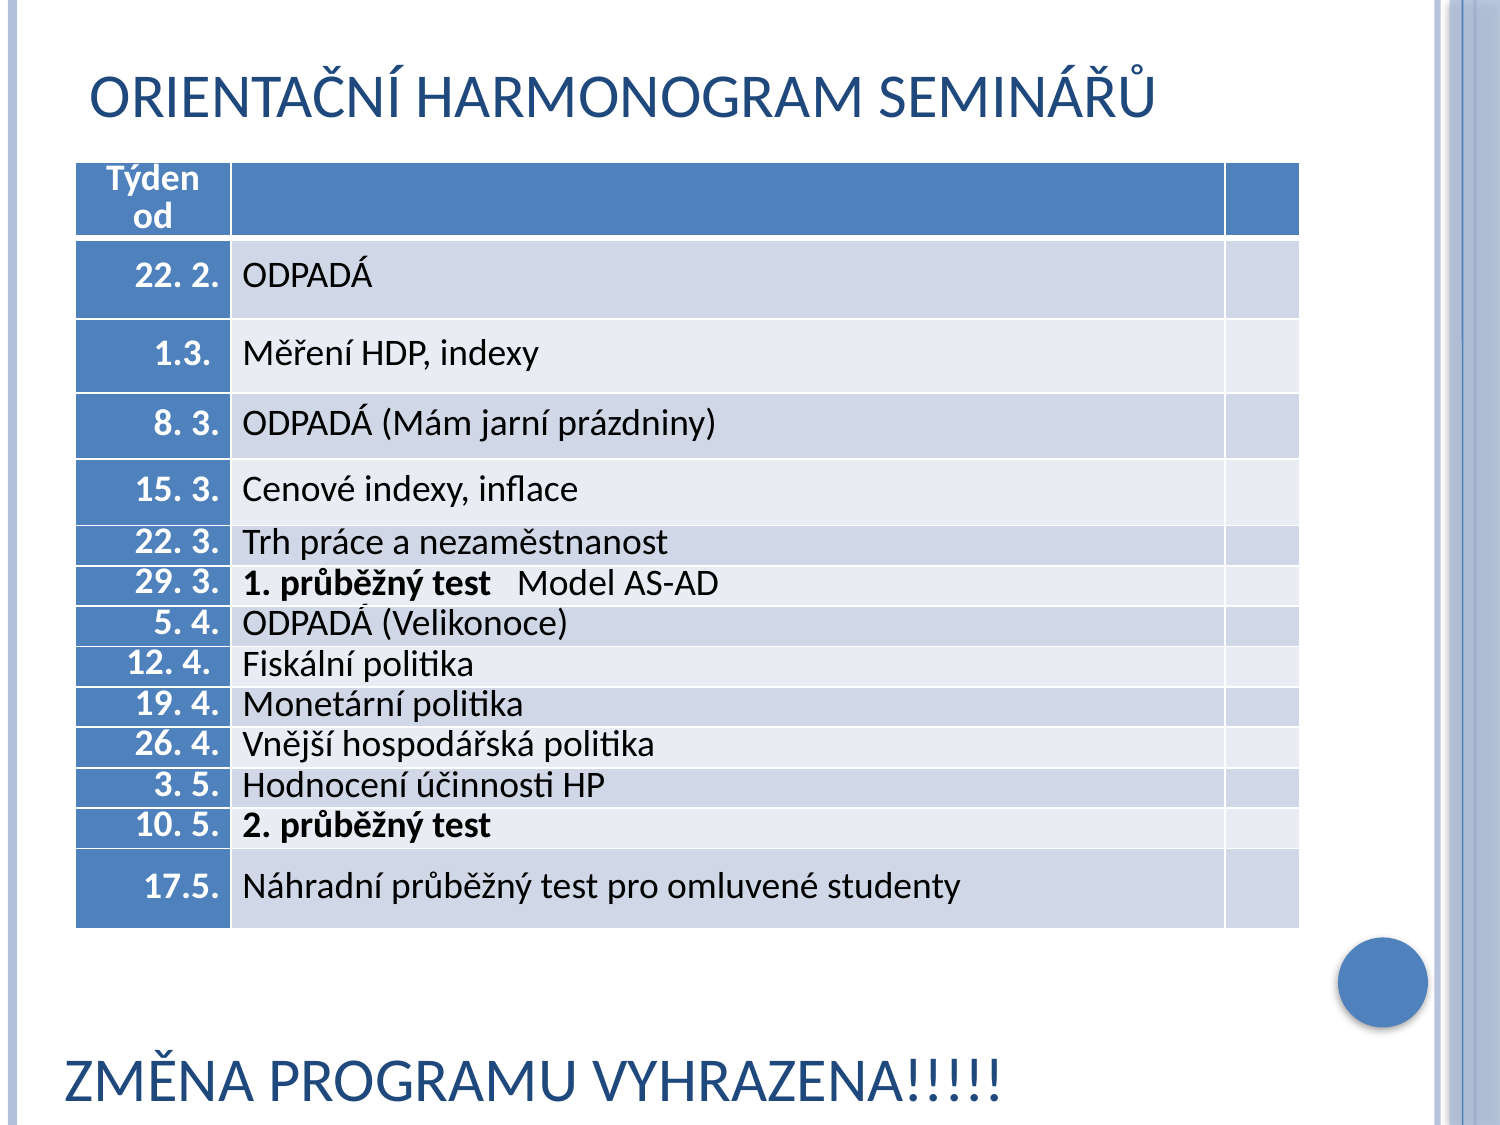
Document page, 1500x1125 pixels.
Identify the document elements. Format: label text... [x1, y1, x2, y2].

table_cell Trh práce a nezaměstnanost [232, 526, 1224, 565]
table_cell 5. 4. [76, 607, 230, 646]
table_cell Vnější hospodářská politika [232, 728, 1224, 767]
table_cell [1226, 320, 1299, 392]
table_header [1226, 163, 1299, 235]
table_cell Náhradní průběžný test pro omluvené studenty [232, 849, 1224, 928]
table_cell [1226, 526, 1299, 565]
table_cell [1226, 241, 1299, 318]
table_cell 8. 3. [76, 394, 230, 458]
table_cell [1226, 769, 1299, 807]
table_cell 12. 4. [76, 647, 230, 686]
table_cell 3. 5. [76, 769, 230, 807]
table_cell 1.3. [76, 320, 230, 392]
table_cell ODPADÁ [232, 241, 1224, 318]
table_cell 15. 3. [76, 460, 230, 525]
table_cell 29. 3. [76, 567, 230, 605]
table_cell ODPADÁ (Velikonoce) [232, 607, 1224, 646]
table_cell [1226, 809, 1299, 848]
table_cell Hodnocení účinnosti HP [232, 769, 1224, 807]
table_cell [1226, 394, 1299, 458]
table_cell Měření HDP, indexy [232, 320, 1224, 392]
table_cell Cenové indexy, inflace [232, 460, 1224, 525]
table_cell Fiskální politika [232, 647, 1224, 686]
text_box Změna programu vyhrazena!!!!! [50, 1032, 1275, 1125]
table_cell 22. 2. [76, 241, 230, 318]
table_cell Monetární politika [232, 688, 1224, 726]
table_cell [1226, 849, 1299, 928]
table_cell 22. 3. [76, 526, 230, 565]
table_cell 19. 4. [76, 688, 230, 726]
table_cell [1226, 728, 1299, 767]
table_cell [1226, 460, 1299, 525]
table_cell 10. 5. [76, 809, 230, 848]
table_header [232, 163, 1224, 235]
table_cell ODPADÁ (Mám jarní prázdniny) [232, 394, 1224, 458]
table_cell [1226, 567, 1299, 605]
table_cell 1. průběžný test Model AS-AD [232, 567, 1224, 605]
table_cell [1226, 607, 1299, 646]
table_cell [1226, 647, 1299, 686]
title Orientační harmonogram seminářů [75, 45, 1300, 138]
table_header Týden od [76, 163, 230, 235]
table_cell 26. 4. [76, 728, 230, 767]
table_cell 17.5. [76, 849, 230, 928]
table_cell [1226, 688, 1299, 726]
table_cell 2. průběžný test [232, 809, 1224, 848]
